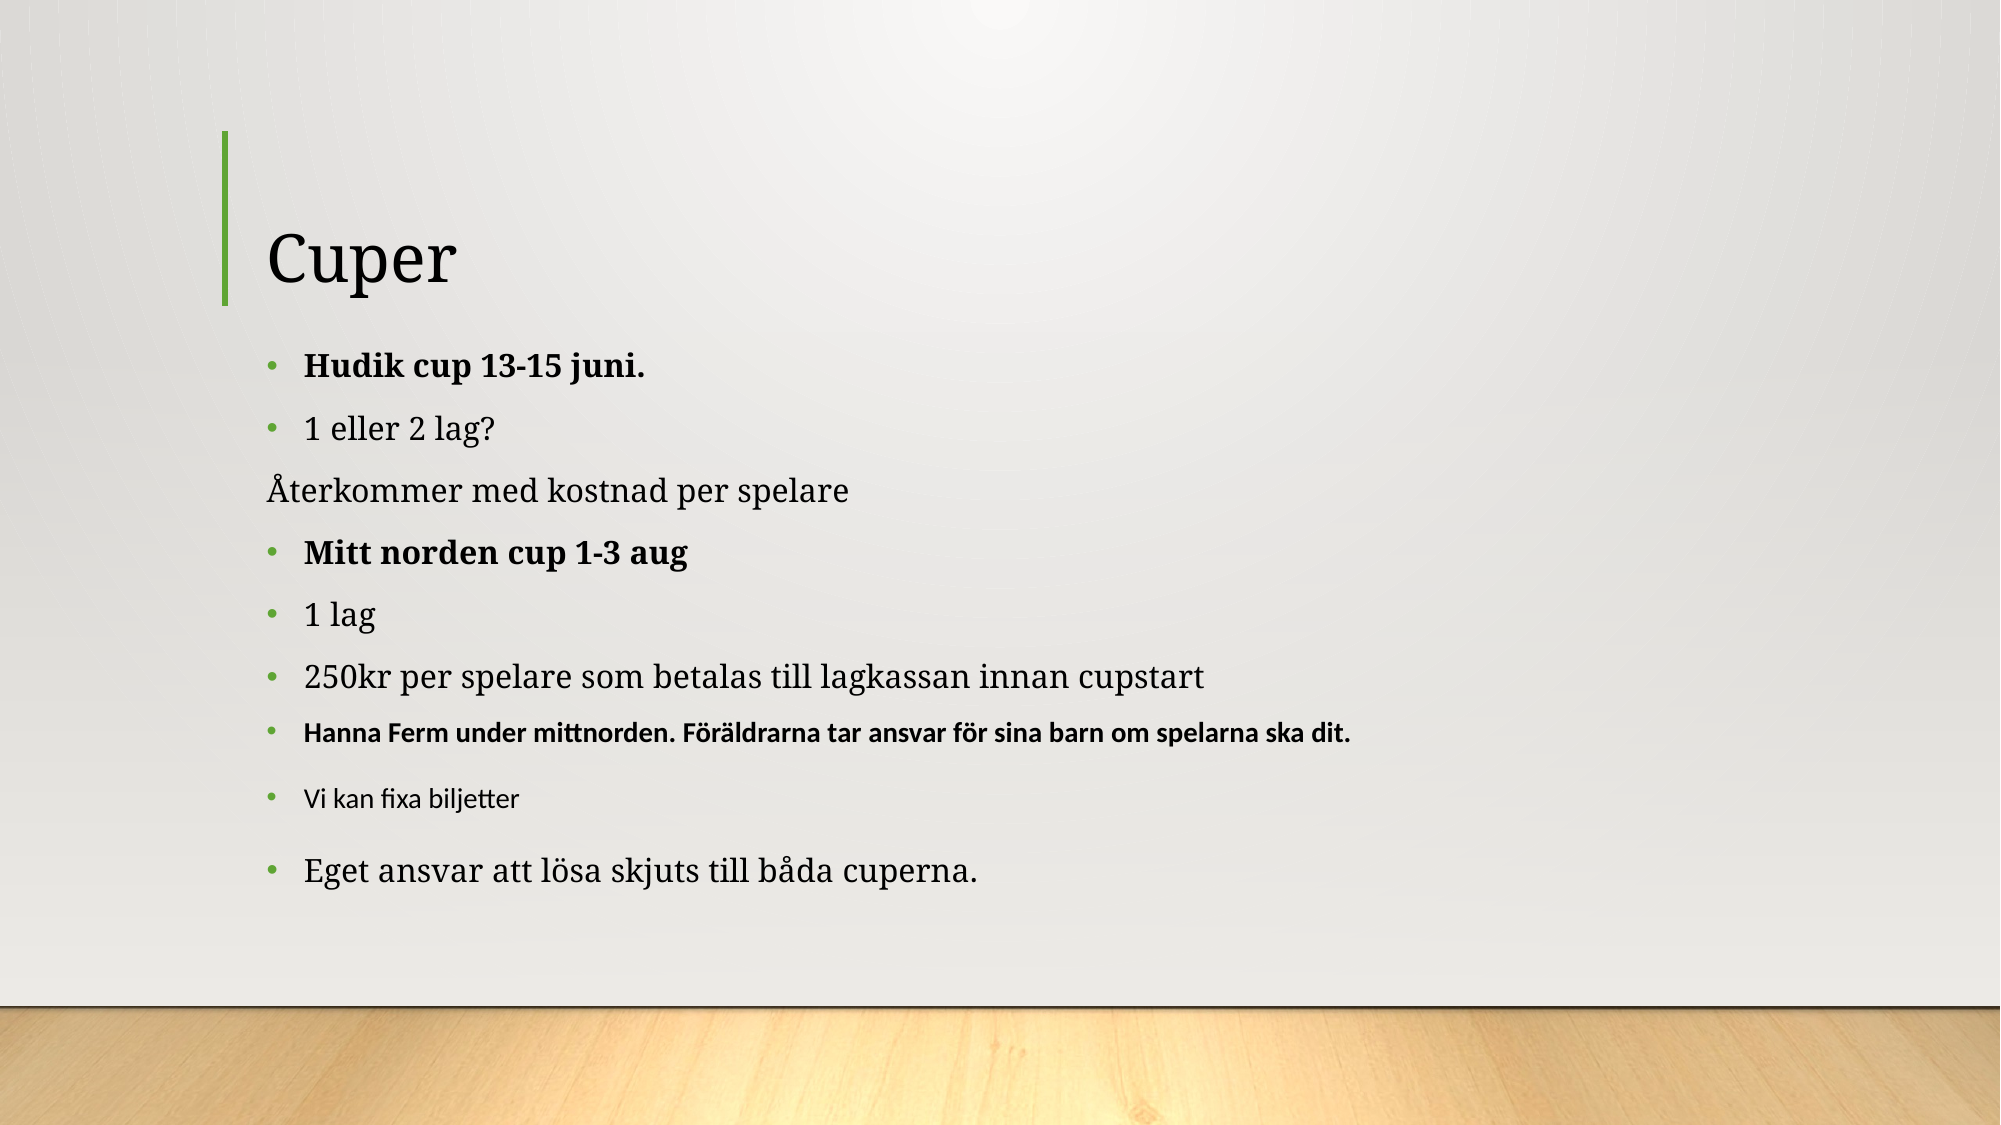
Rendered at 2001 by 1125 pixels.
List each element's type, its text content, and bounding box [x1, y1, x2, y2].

picture [0, 1006, 2000, 1125]
title Cuper [251, 131, 1814, 305]
list Hudik cup 13-15 juni. 1 eller 2 lag? Återkommer med kostnad per spelare Mitt norden cup 1-3 aug 1 lag 250kr per spelare som betalas till lagkassan innan cupstart Hanna Ferm under mittnorden. Föräldrarna tar ansvar för sina barn om spelarna ska dit. Vi kan fixa biljetter Eget ansvar att lösa skjuts till båda cuperna. [251, 330, 1814, 897]
